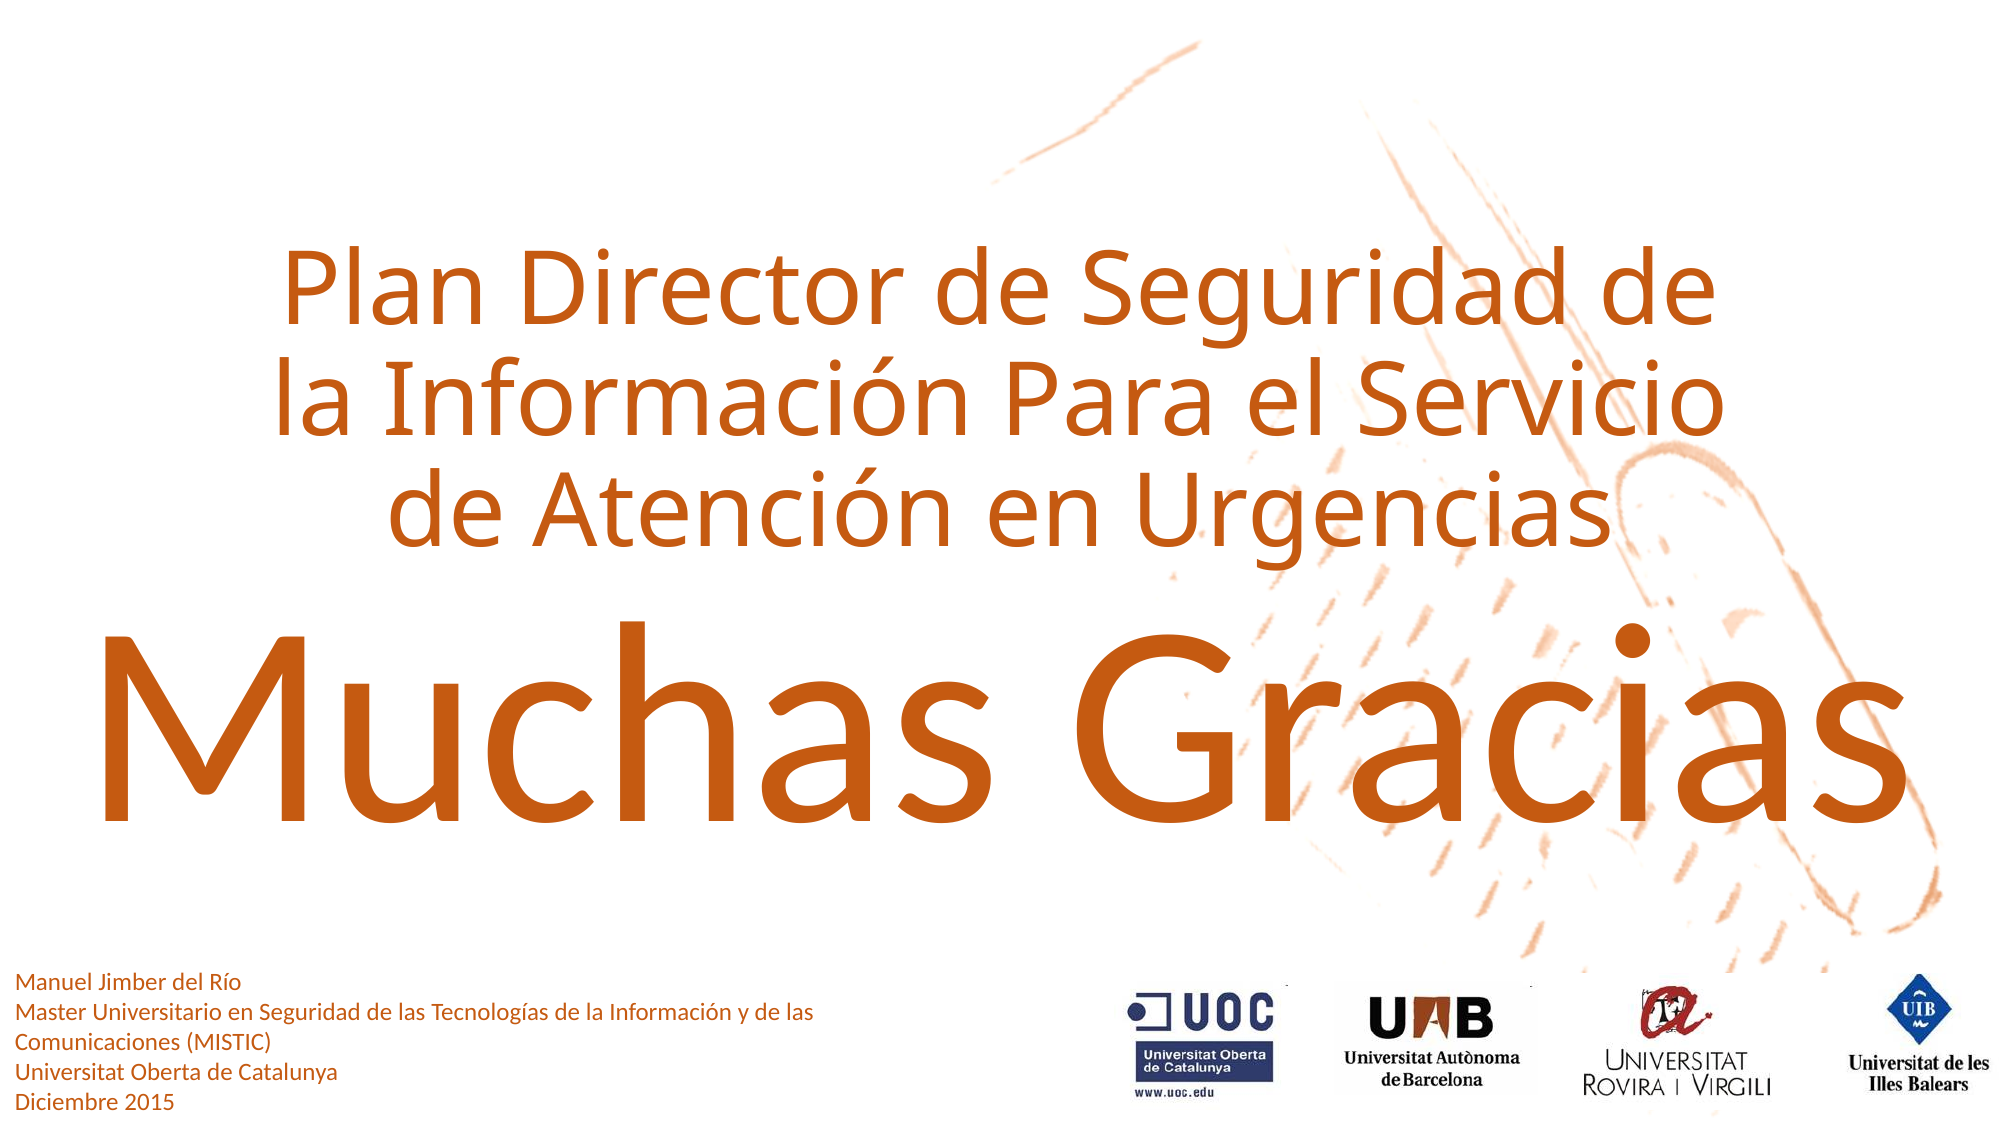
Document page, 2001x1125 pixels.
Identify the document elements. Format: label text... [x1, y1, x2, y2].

picture [1114, 0, 2000, 1125]
subtitle Muchas Gracias [57, 565, 1137, 962]
title Plan Director de Seguridad de la Información Para el Servicio de Atención en Urgencias [249, 184, 1137, 565]
subtitle Muchas Gracias [1844, 565, 1943, 962]
text_box Manuel Jimber del Río Master Universitario en Seguridad de las Tecnologías de la Información y de las Comunicaciones (MISTIC) Universitat Oberta de Catalunya Diciembre 2015 [0, 958, 868, 1123]
